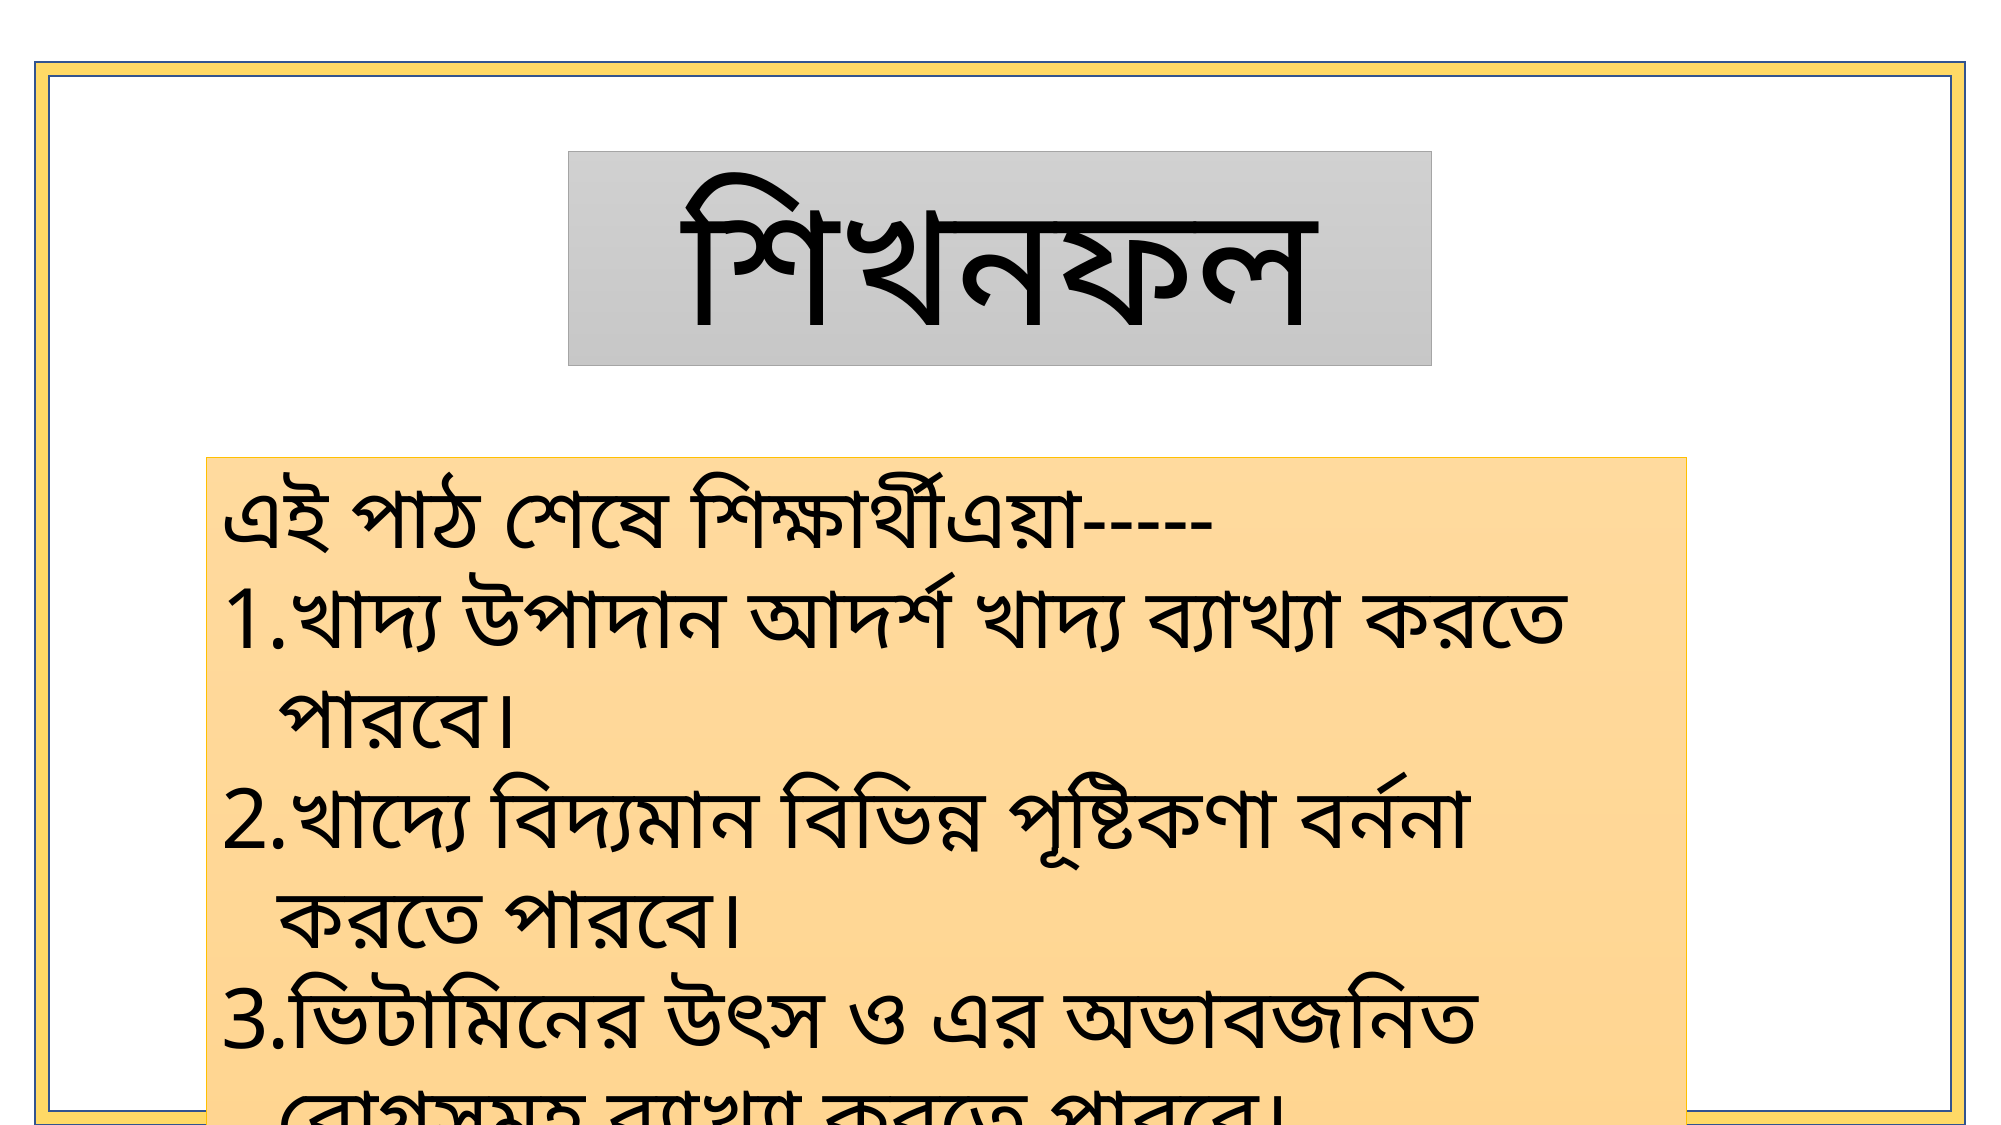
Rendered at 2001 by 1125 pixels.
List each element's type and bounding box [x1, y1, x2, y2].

text_box [35, 62, 1965, 1125]
